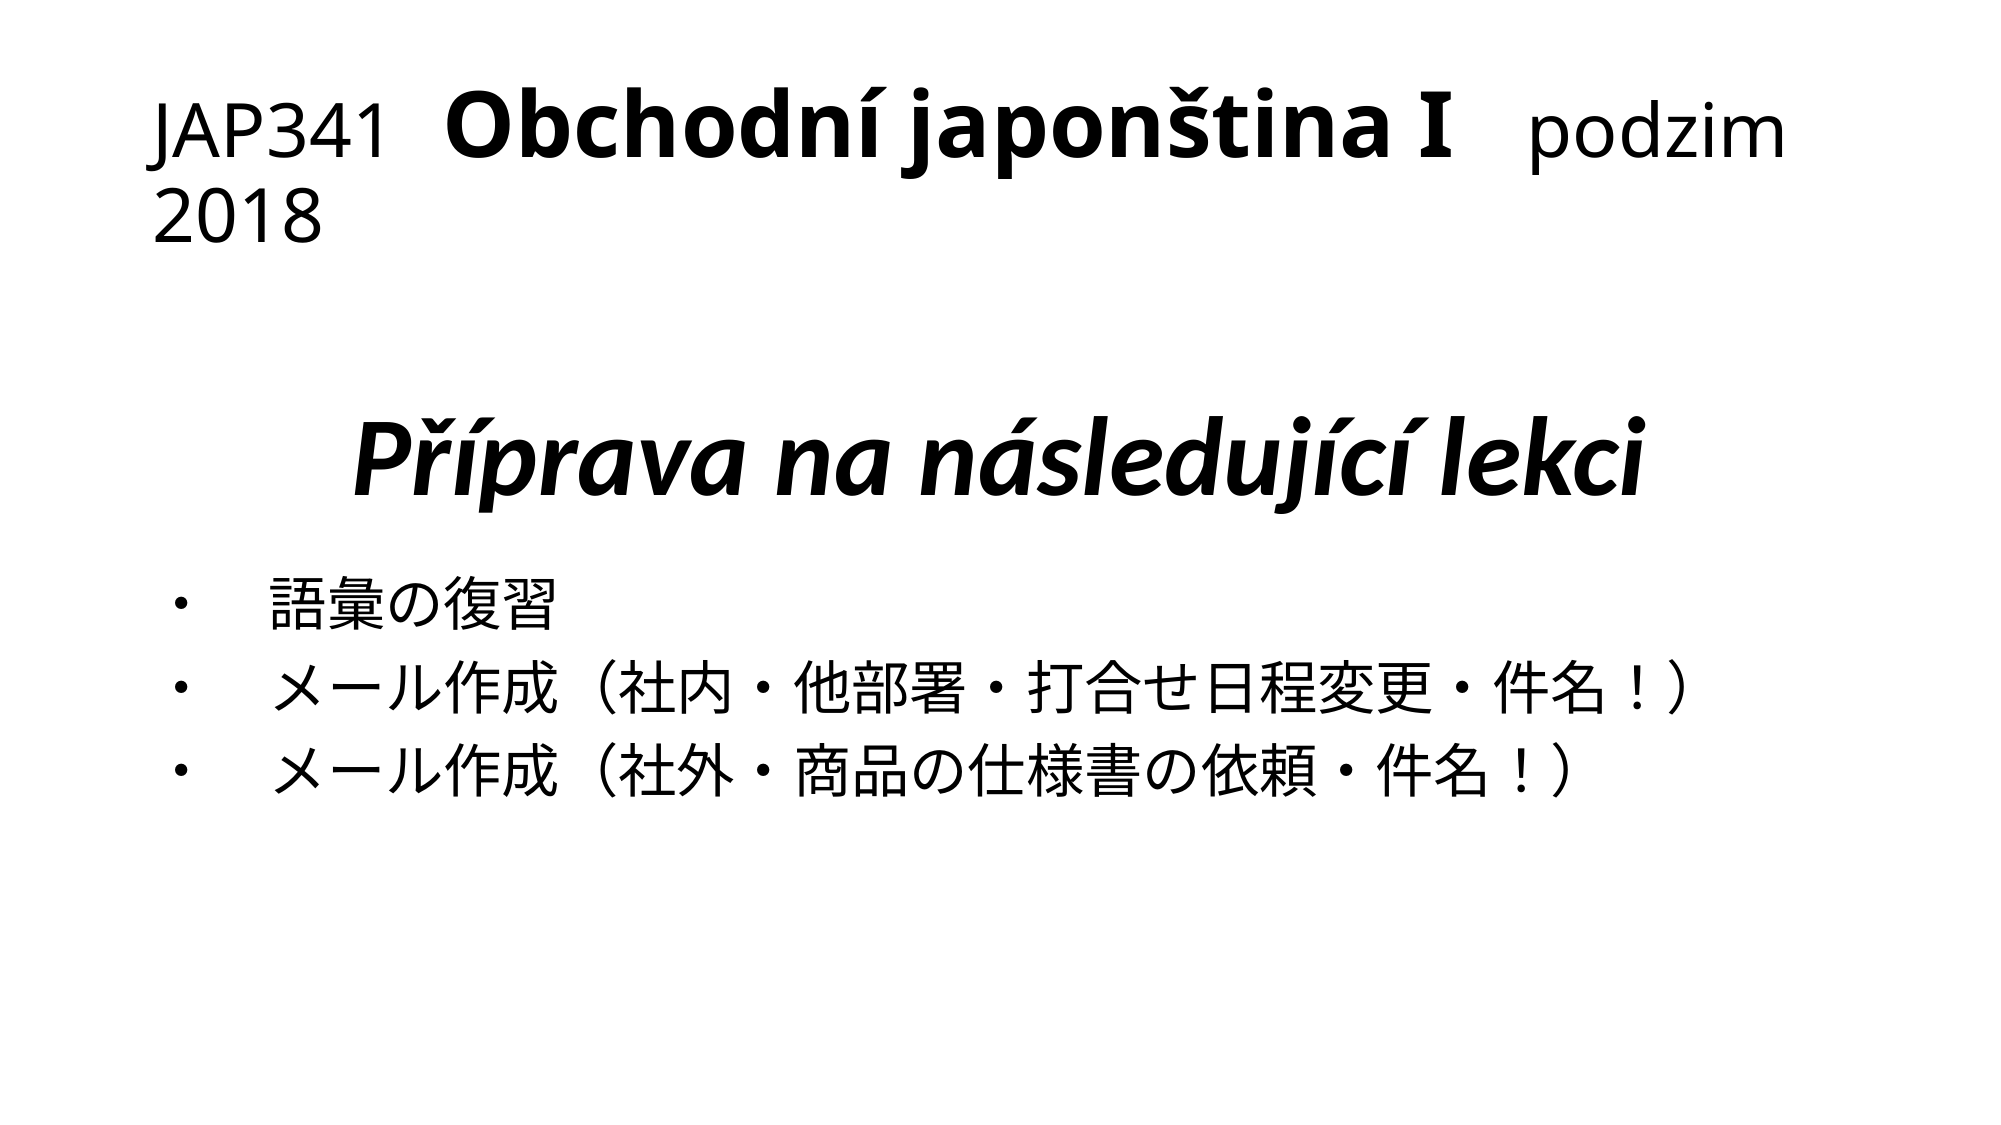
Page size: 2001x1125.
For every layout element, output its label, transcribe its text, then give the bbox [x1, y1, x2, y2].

list Příprava na následující lekci ・ 語彙の復習 ・ メール作成（社内・他部署・打合せ日程変更・件名！） ・ メール作成（社外・商品の仕様書の依頼・件名！） [137, 391, 1863, 1014]
title JAP341 Obchodní japonština I podzim 2018 [137, 59, 1863, 278]
